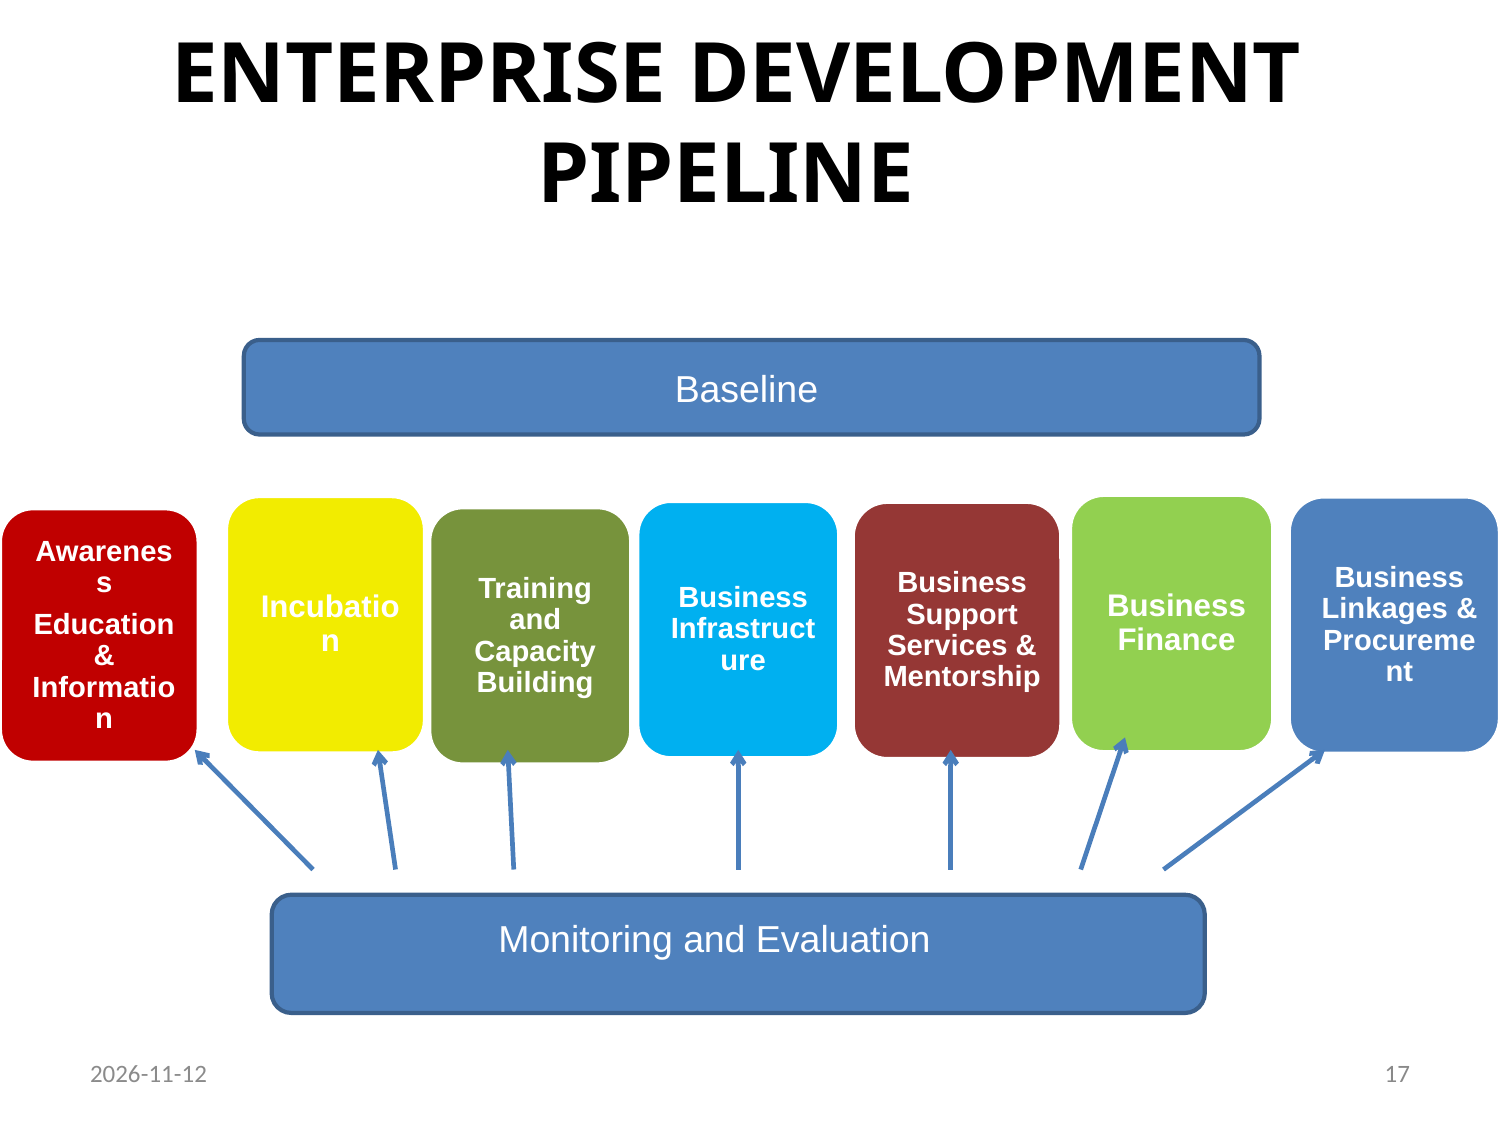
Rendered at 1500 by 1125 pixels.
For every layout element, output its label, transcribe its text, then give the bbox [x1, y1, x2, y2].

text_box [194, 749, 314, 870]
text_box Monitoring and Evaluation [289, 916, 1140, 967]
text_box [1080, 737, 1126, 870]
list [0, 263, 1500, 908]
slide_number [75, 1042, 425, 1103]
title ENTERPRISE DEVELOPMENT PIPELINE [0, 19, 1474, 219]
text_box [1163, 749, 1326, 870]
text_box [377, 749, 396, 870]
text_box [269, 916, 1207, 1016]
slide_number 17 [1074, 1042, 1425, 1103]
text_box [507, 749, 514, 870]
